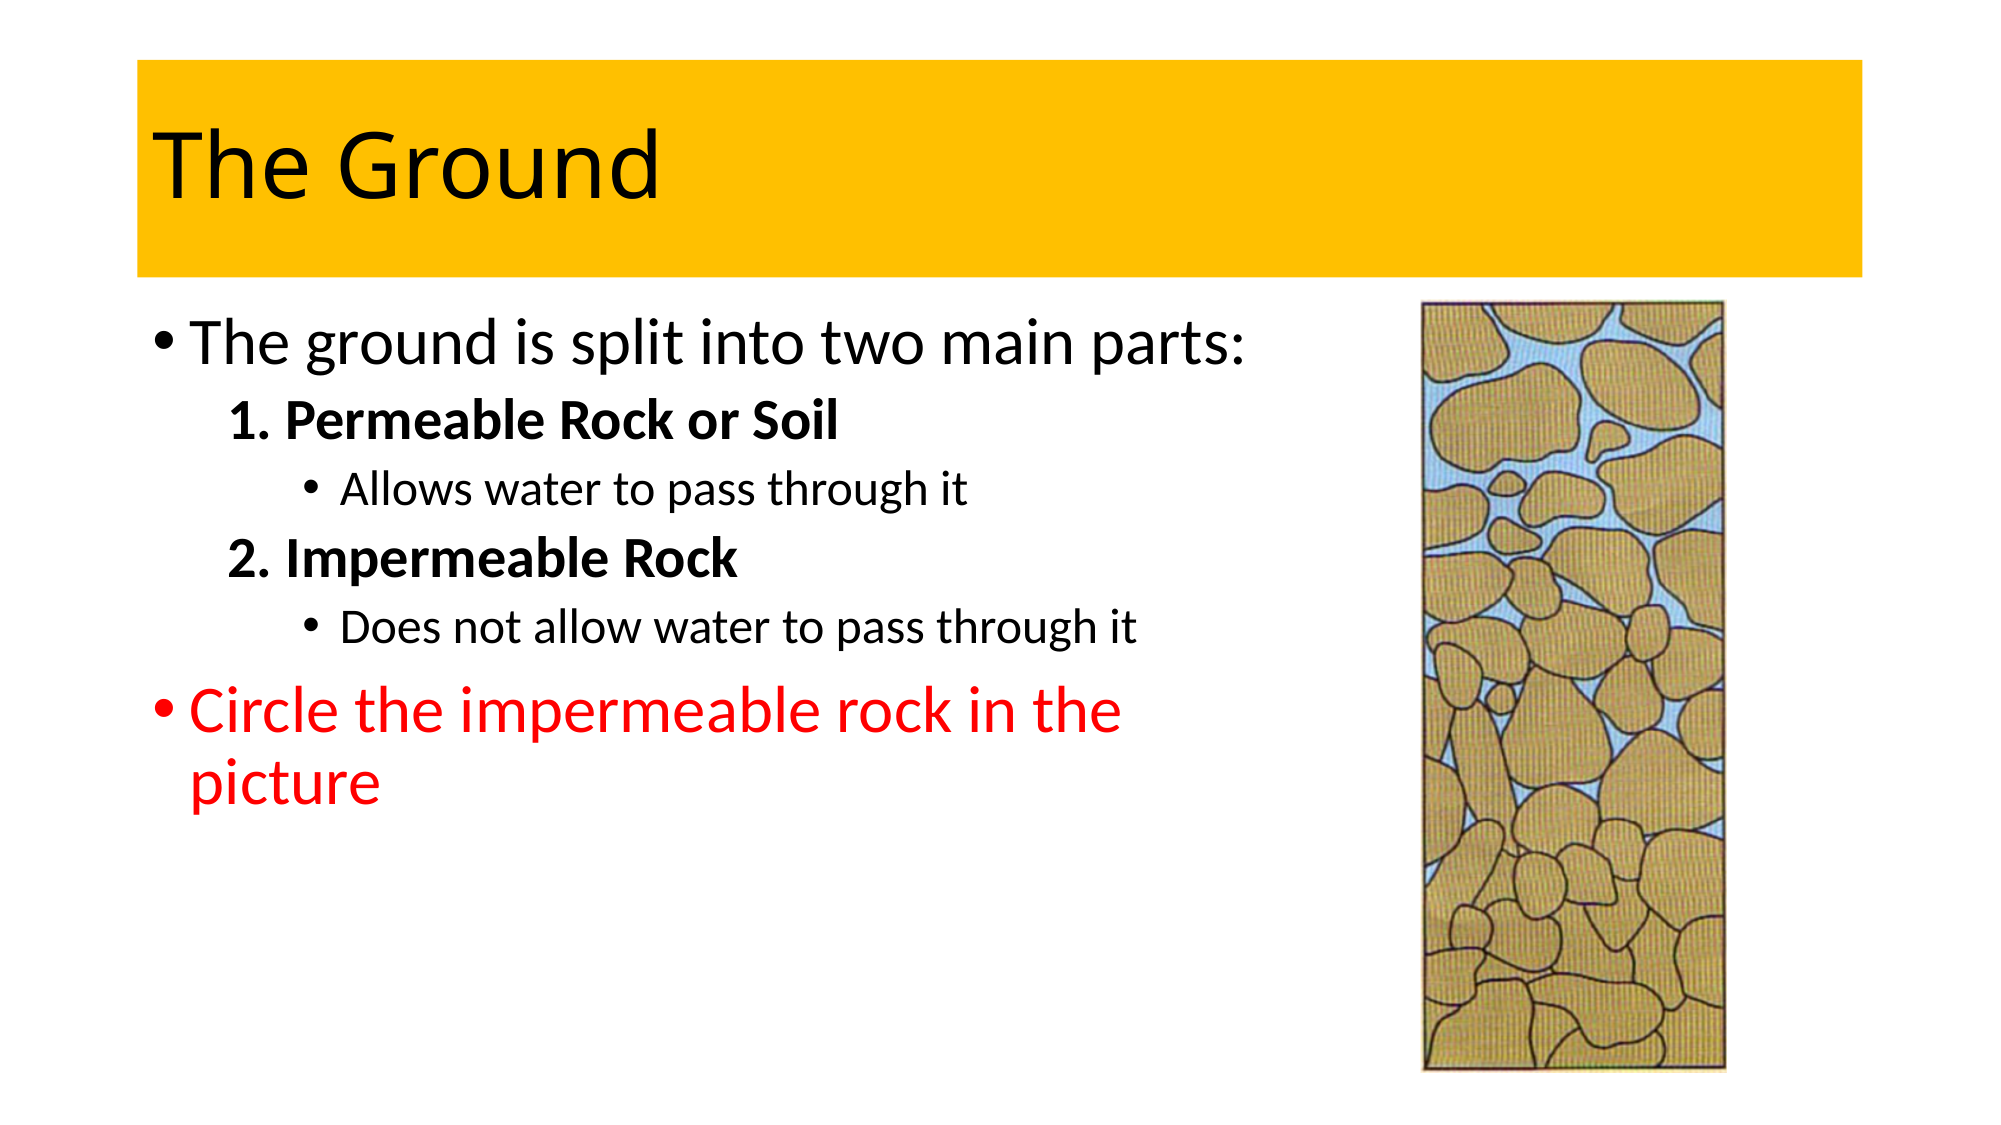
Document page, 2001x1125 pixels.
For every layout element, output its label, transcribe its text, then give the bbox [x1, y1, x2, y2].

title The Ground [137, 59, 1863, 278]
picture [1186, 300, 1960, 1072]
list The ground is split into two main parts: 1. Permeable Rock or Soil Allows water to pass through it 2. Impermeable Rock Does not allow water to pass through it Circle the impermeable rock in the picture [137, 299, 1282, 1014]
